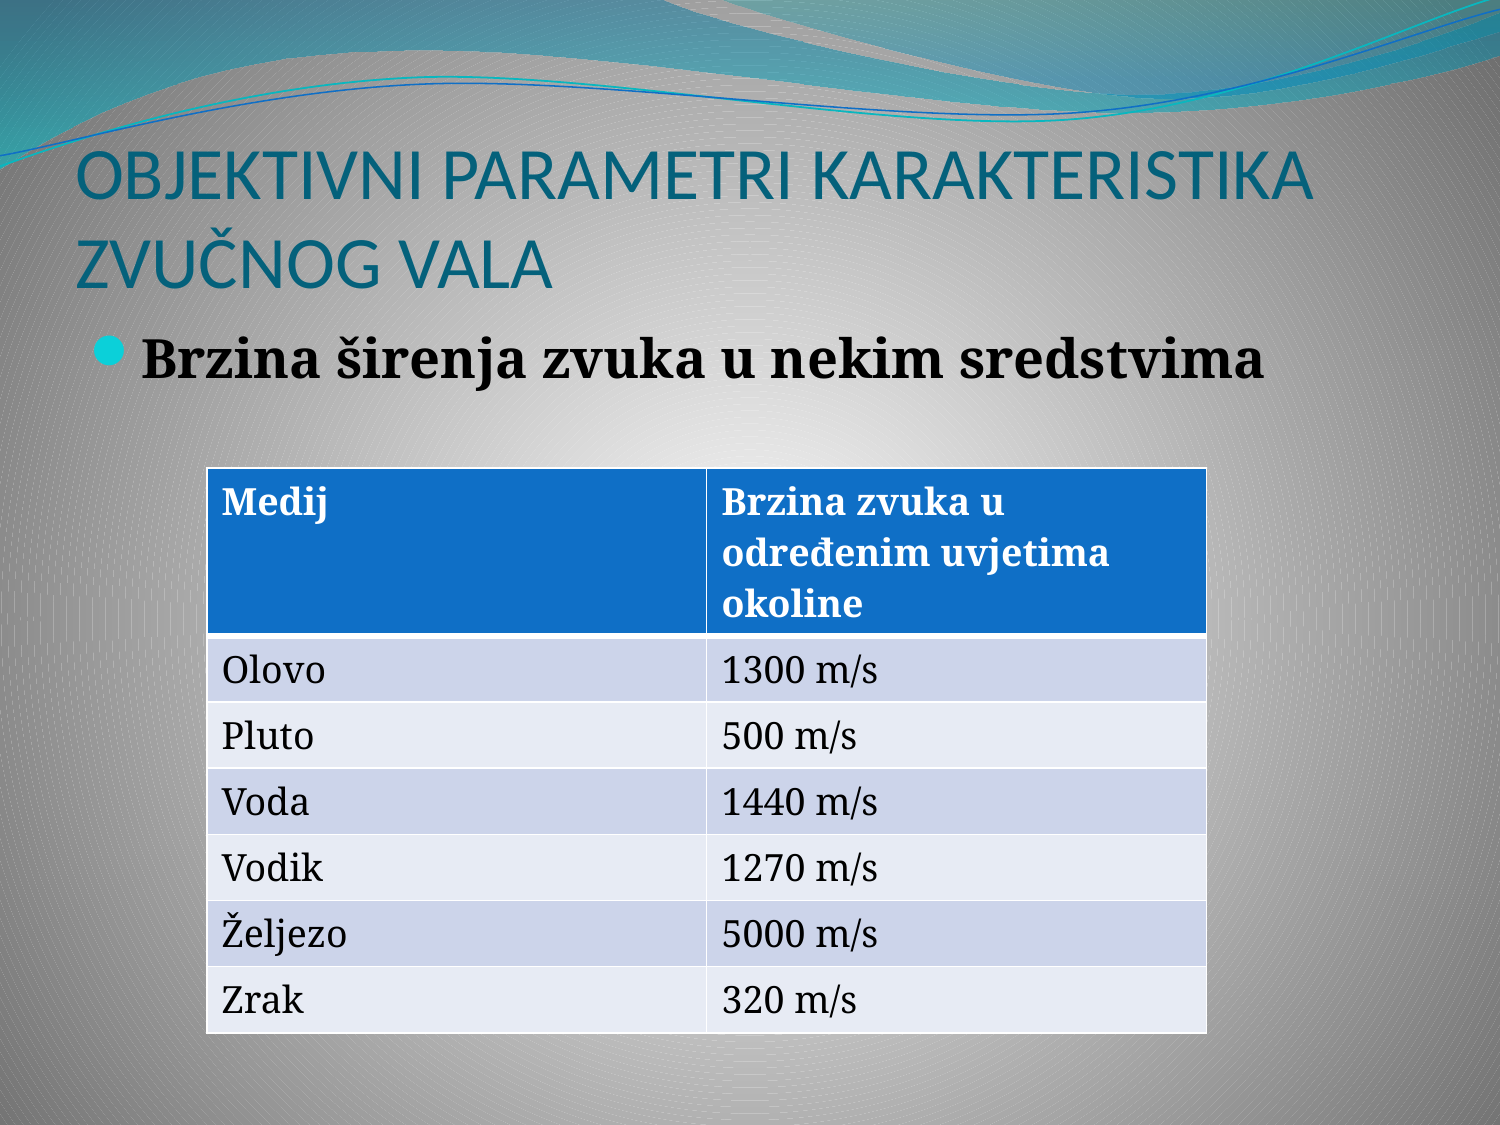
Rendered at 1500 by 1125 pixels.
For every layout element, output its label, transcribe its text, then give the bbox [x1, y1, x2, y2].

table_cell 500 m/s [707, 703, 1206, 767]
table_cell 1440 m/s [707, 769, 1206, 834]
table_cell Vodik [208, 835, 706, 900]
table_cell Voda [208, 769, 706, 834]
title OBJEKTIVNI PARAMETRI KARAKTERISTIKA ZVUČNOG VALA [75, 115, 1425, 303]
list Brzina širenja zvuka u nekim sredstvima [75, 317, 1425, 1038]
table_cell 320 m/s [707, 967, 1206, 1032]
table_cell Olovo [208, 639, 706, 701]
table_header Brzina zvuka u određenim uvjetima okoline [707, 469, 1206, 633]
table_cell Zrak [208, 967, 706, 1032]
table_cell Željezo [208, 901, 706, 966]
table_cell 1300 m/s [707, 639, 1206, 701]
table_header Medij [208, 469, 706, 633]
table_cell 1270 m/s [707, 835, 1206, 900]
table_cell 5000 m/s [707, 901, 1206, 966]
table_cell Pluto [208, 703, 706, 767]
